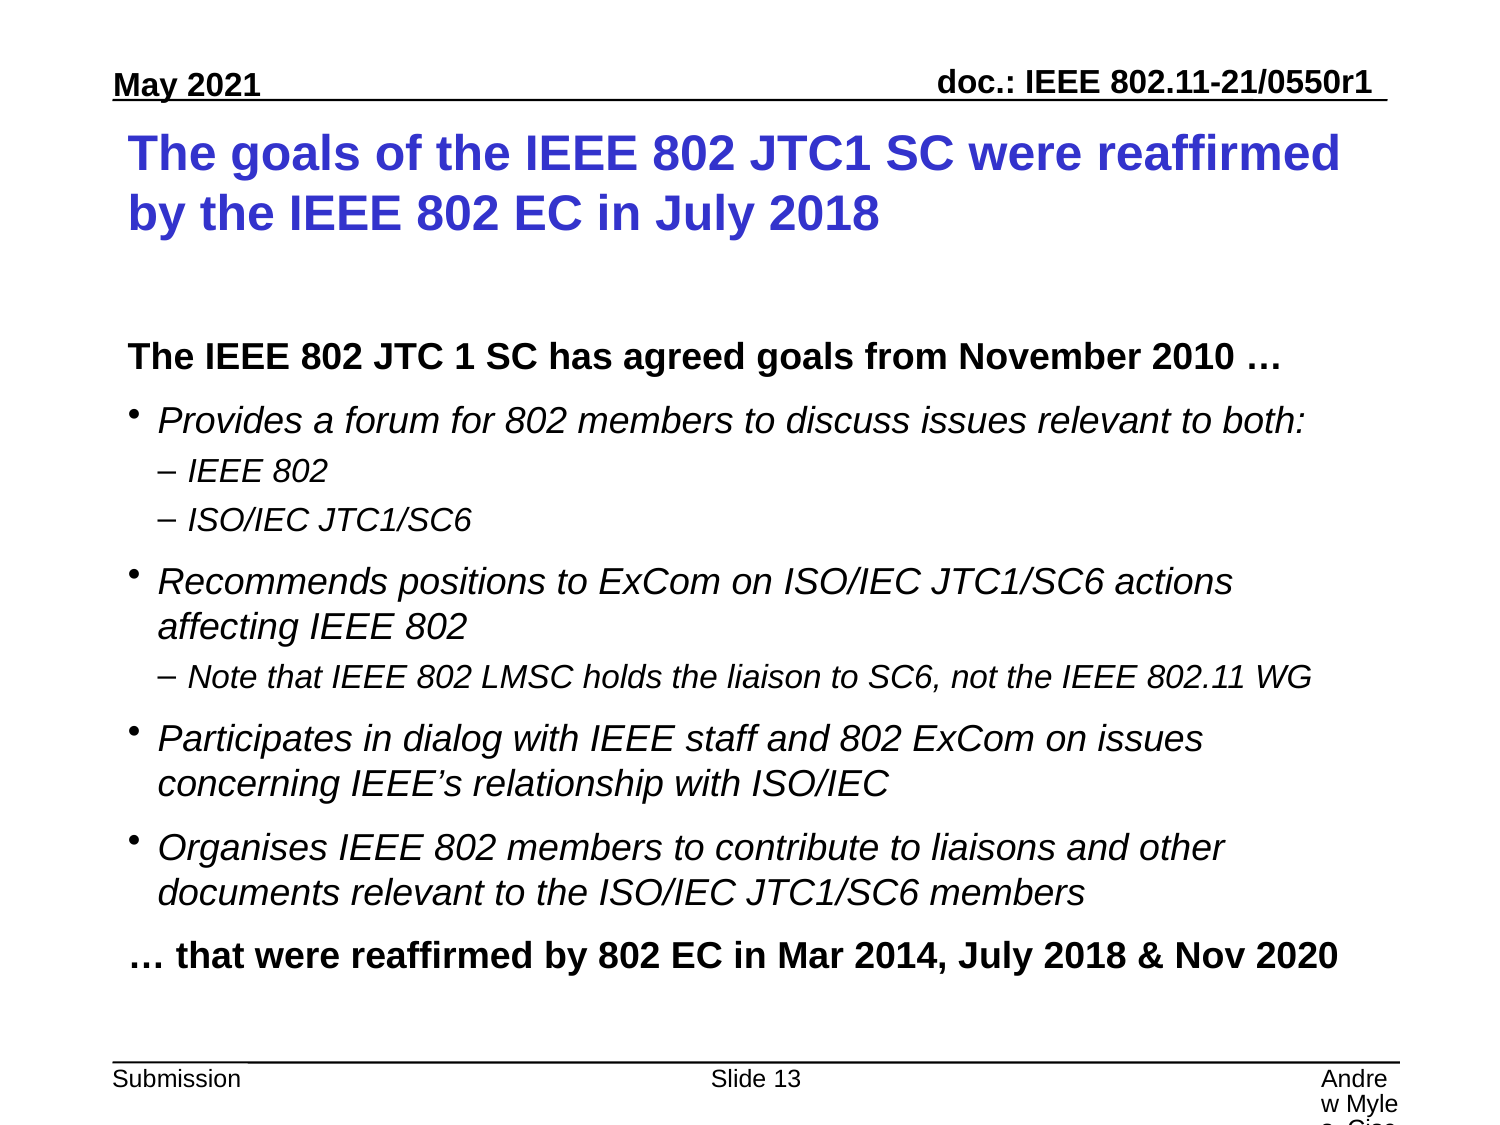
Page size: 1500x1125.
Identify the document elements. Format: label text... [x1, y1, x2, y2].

title The goals of the IEEE 802 JTC1 SC were reaffirmed by the IEEE 802 EC in July 2018 [112, 112, 1388, 288]
slide_number Slide 13 [709, 1061, 803, 1093]
footer Andrew Myles, Cisco [1320, 1061, 1402, 1093]
list The IEEE 802 JTC 1 SC has agreed goals from November 2010 … Provides a forum for 802 members to discuss issues relevant to both: IEEE 802 ISO/IEC JTC1/SC6 Recommends positions to ExCom on ISO/IEC JTC1/SC6 actions affecting IEEE 802 Note that IEEE 802 LMSC holds the liaison to SC6, not the IEEE 802.11 WG Participates in dialog with IEEE staff and 802 ExCom on issues concerning IEEE’s relationship with ISO/IEC Organises IEEE 802 members to contribute to liaisons and other documents relevant to the ISO/IEC JTC1/SC6 members … that were reaffirmed by 802 EC in Mar 2014, July 2018 & Nov 2020 [112, 324, 1388, 1000]
